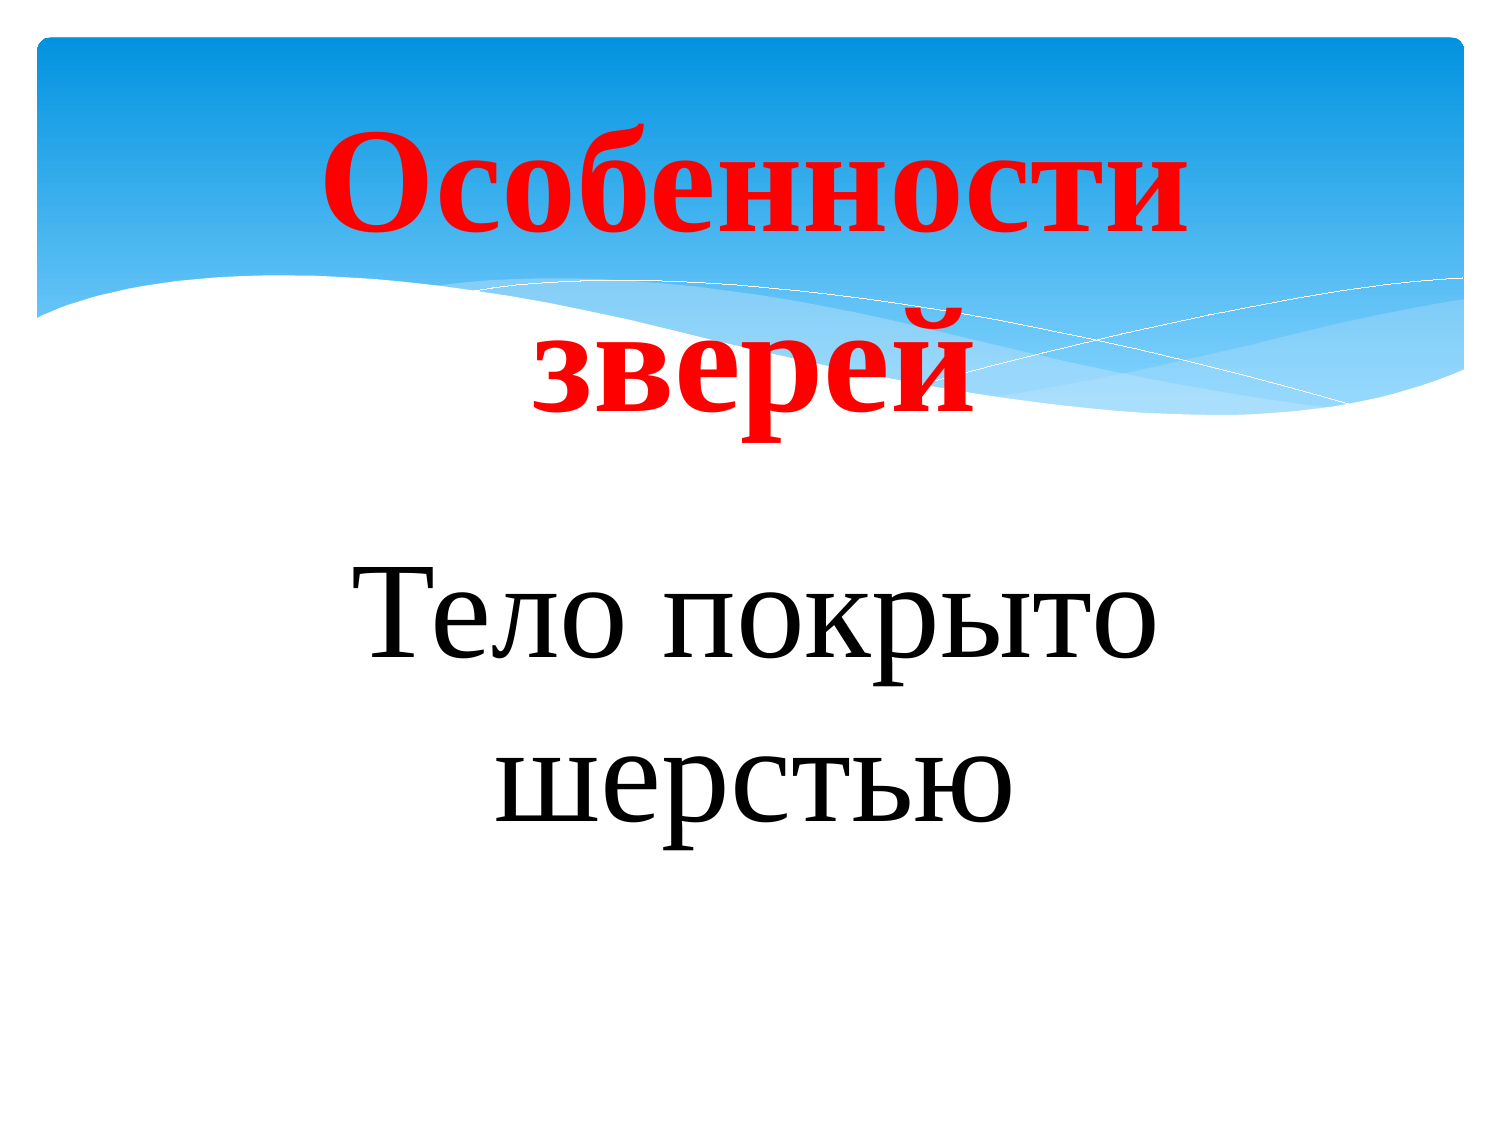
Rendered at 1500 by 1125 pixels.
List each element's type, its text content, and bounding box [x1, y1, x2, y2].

title Особенности зверей [75, 55, 1436, 468]
text_box Тело покрыто шерстью [112, 512, 1400, 857]
